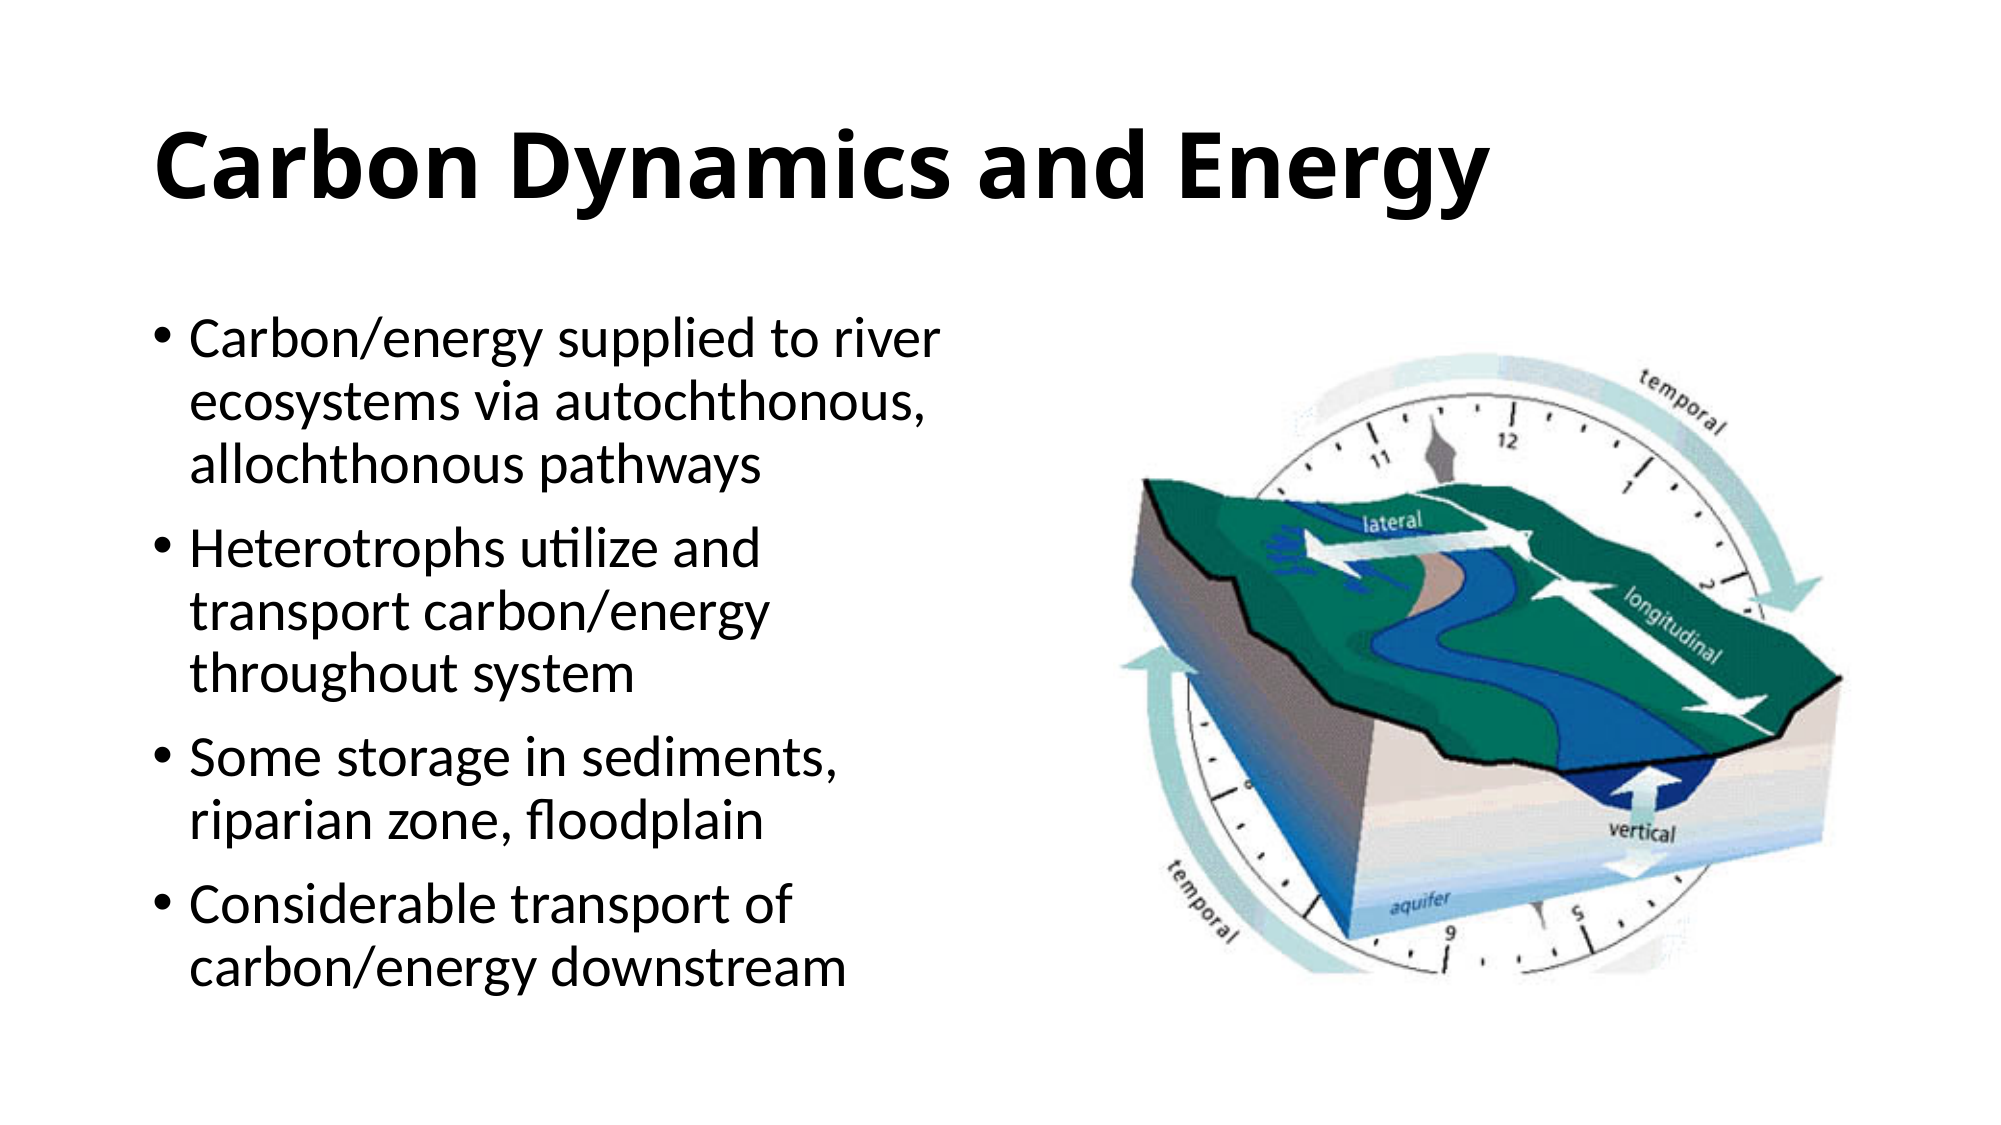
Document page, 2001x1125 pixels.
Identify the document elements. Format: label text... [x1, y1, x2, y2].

title Carbon Dynamics and Energy [137, 59, 1863, 278]
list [1113, 341, 1863, 1014]
list Carbon/energy supplied to river ecosystems via autochthonous, allochthonous pathways Heterotrophs utilize and transport carbon/energy throughout system Some storage in sediments, riparian zone, floodplain Considerable transport of carbon/energy downstream [137, 299, 988, 1014]
